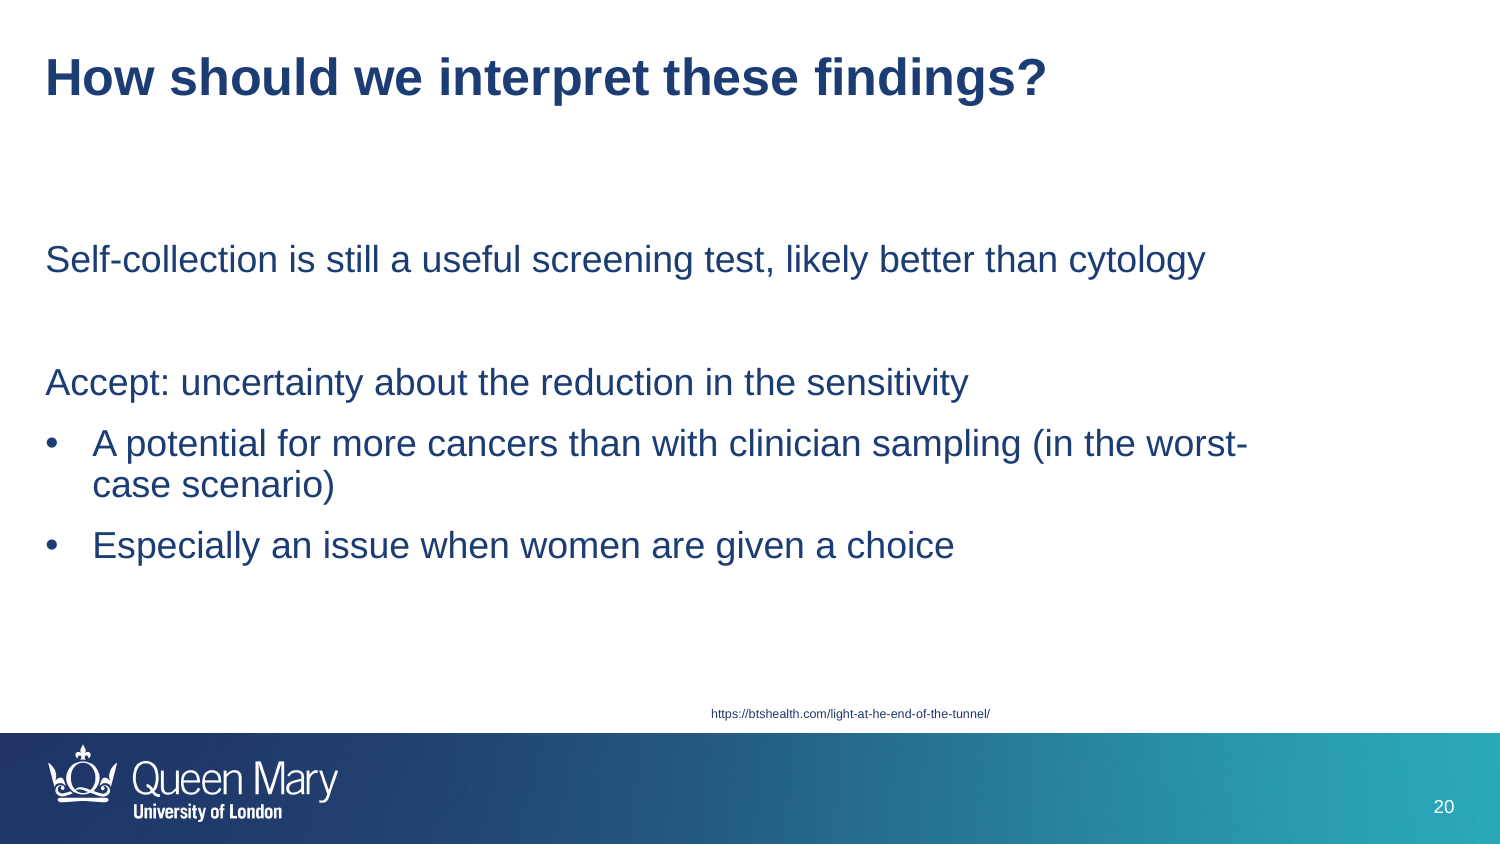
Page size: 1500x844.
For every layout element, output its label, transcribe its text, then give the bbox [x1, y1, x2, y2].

list Self-collection is still a useful screening test, likely better than cytology Accept: uncertainty about the reduction in the sensitivity A potential for more cancers than with clinician sampling (in the worst-case scenario) Especially an issue when women are given a choice [30, 233, 1304, 807]
text_box https://btshealth.com/light-at-he-end-of-the-tunnel/ [711, 707, 1398, 723]
picture [0, 733, 1500, 844]
list How should we interpret these findings? [30, 43, 1454, 214]
